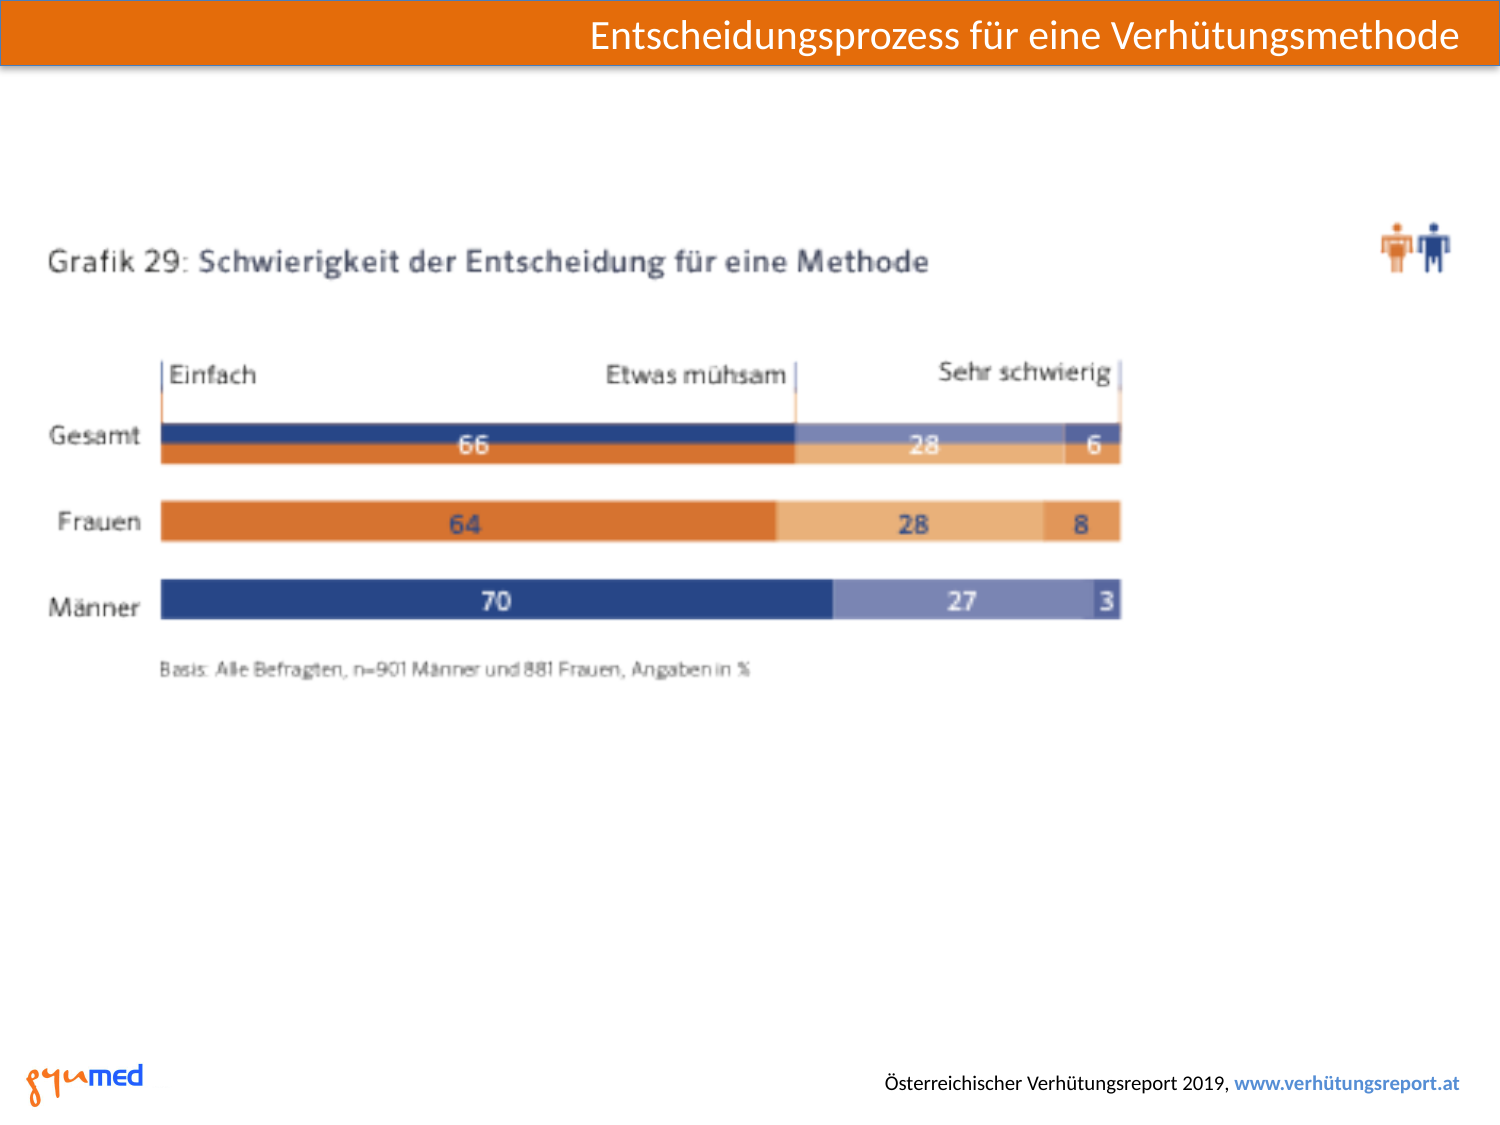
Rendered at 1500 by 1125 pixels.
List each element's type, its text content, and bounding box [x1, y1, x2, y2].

picture [24, 1062, 174, 1113]
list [1, 197, 1500, 721]
text_box [0, 0, 1500, 66]
text_box ﻿Entscheidungsprozess für eine Verhütungsmethode [0, 0, 1475, 65]
text_box Österreichischer Verhütungsreport 2019, www.verhütungsreport.at [362, 1062, 1475, 1103]
